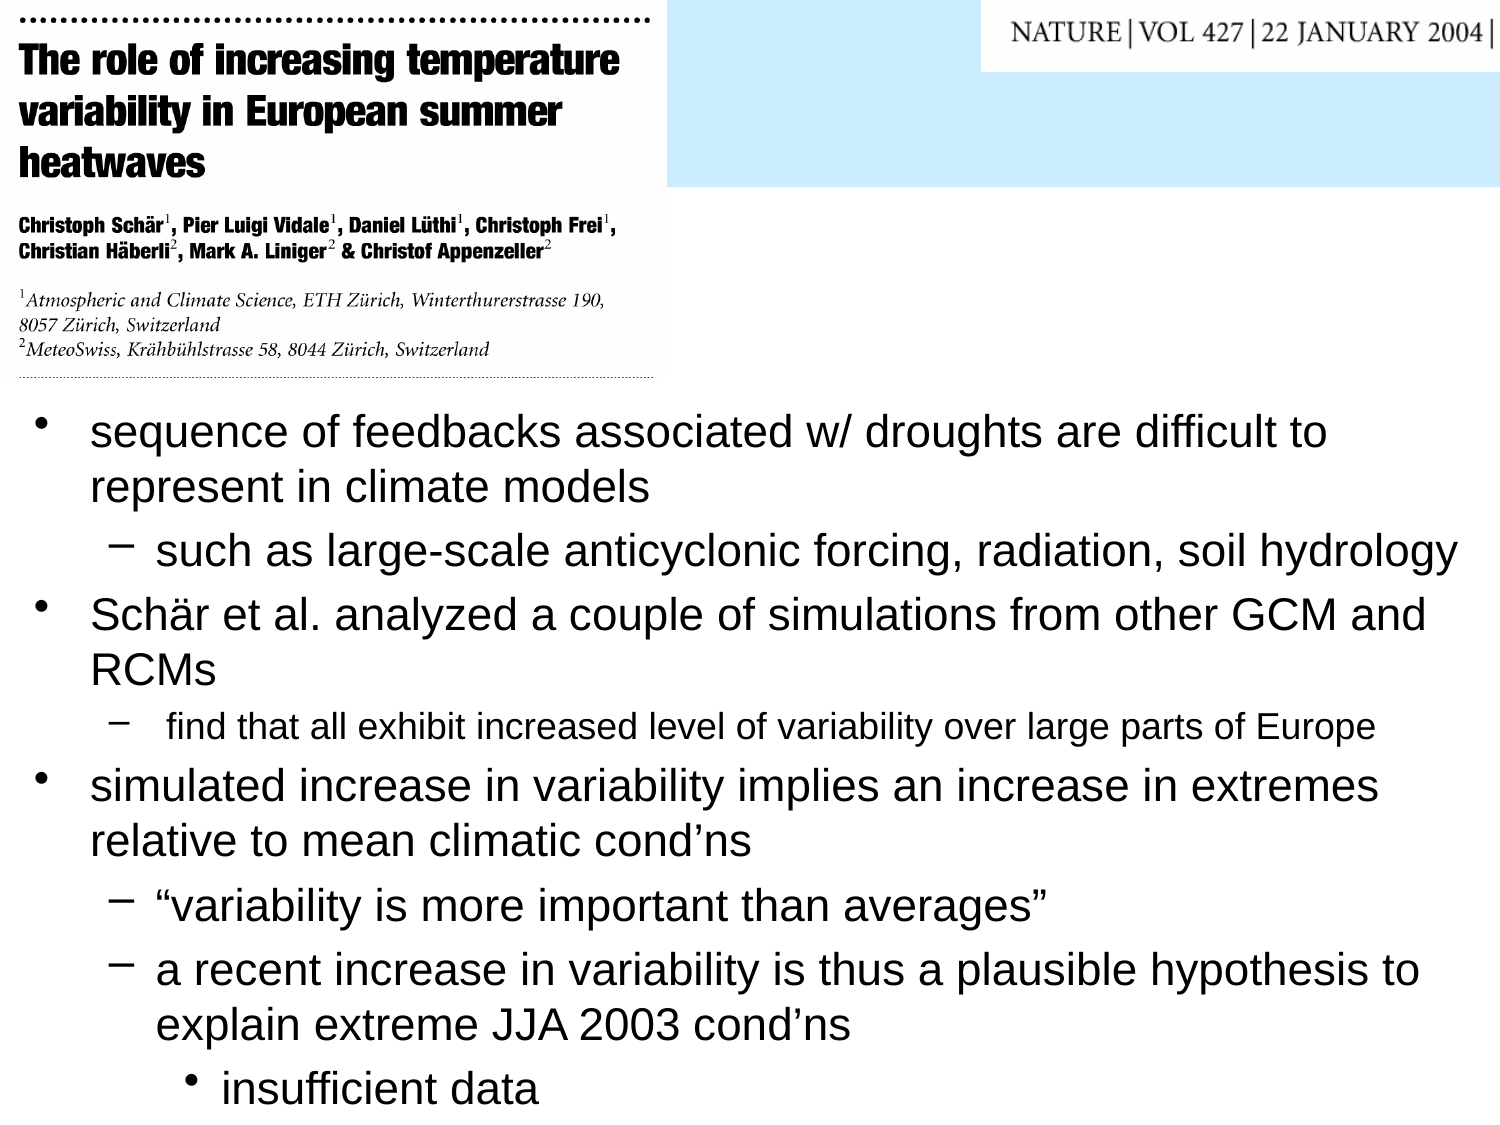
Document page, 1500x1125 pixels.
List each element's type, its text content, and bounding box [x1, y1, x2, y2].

list sequence of feedbacks associated w/ droughts are difficult to represent in climate models such as large-scale anticyclonic forcing, radiation, soil hydrology Schär et al. analyzed a couple of simulations from other GCM and RCMs find that all exhibit increased level of variability over large parts of Europe simulated increase in variability implies an increase in extremes relative to mean climatic cond’ns “variability is more important than averages” a recent increase in variability is thus a plausible hypothesis to explain extreme JJA 2003 cond’ns insufficient data [18, 393, 1486, 1055]
picture [980, 0, 1500, 72]
picture [0, 0, 667, 378]
title [668, 0, 1500, 188]
